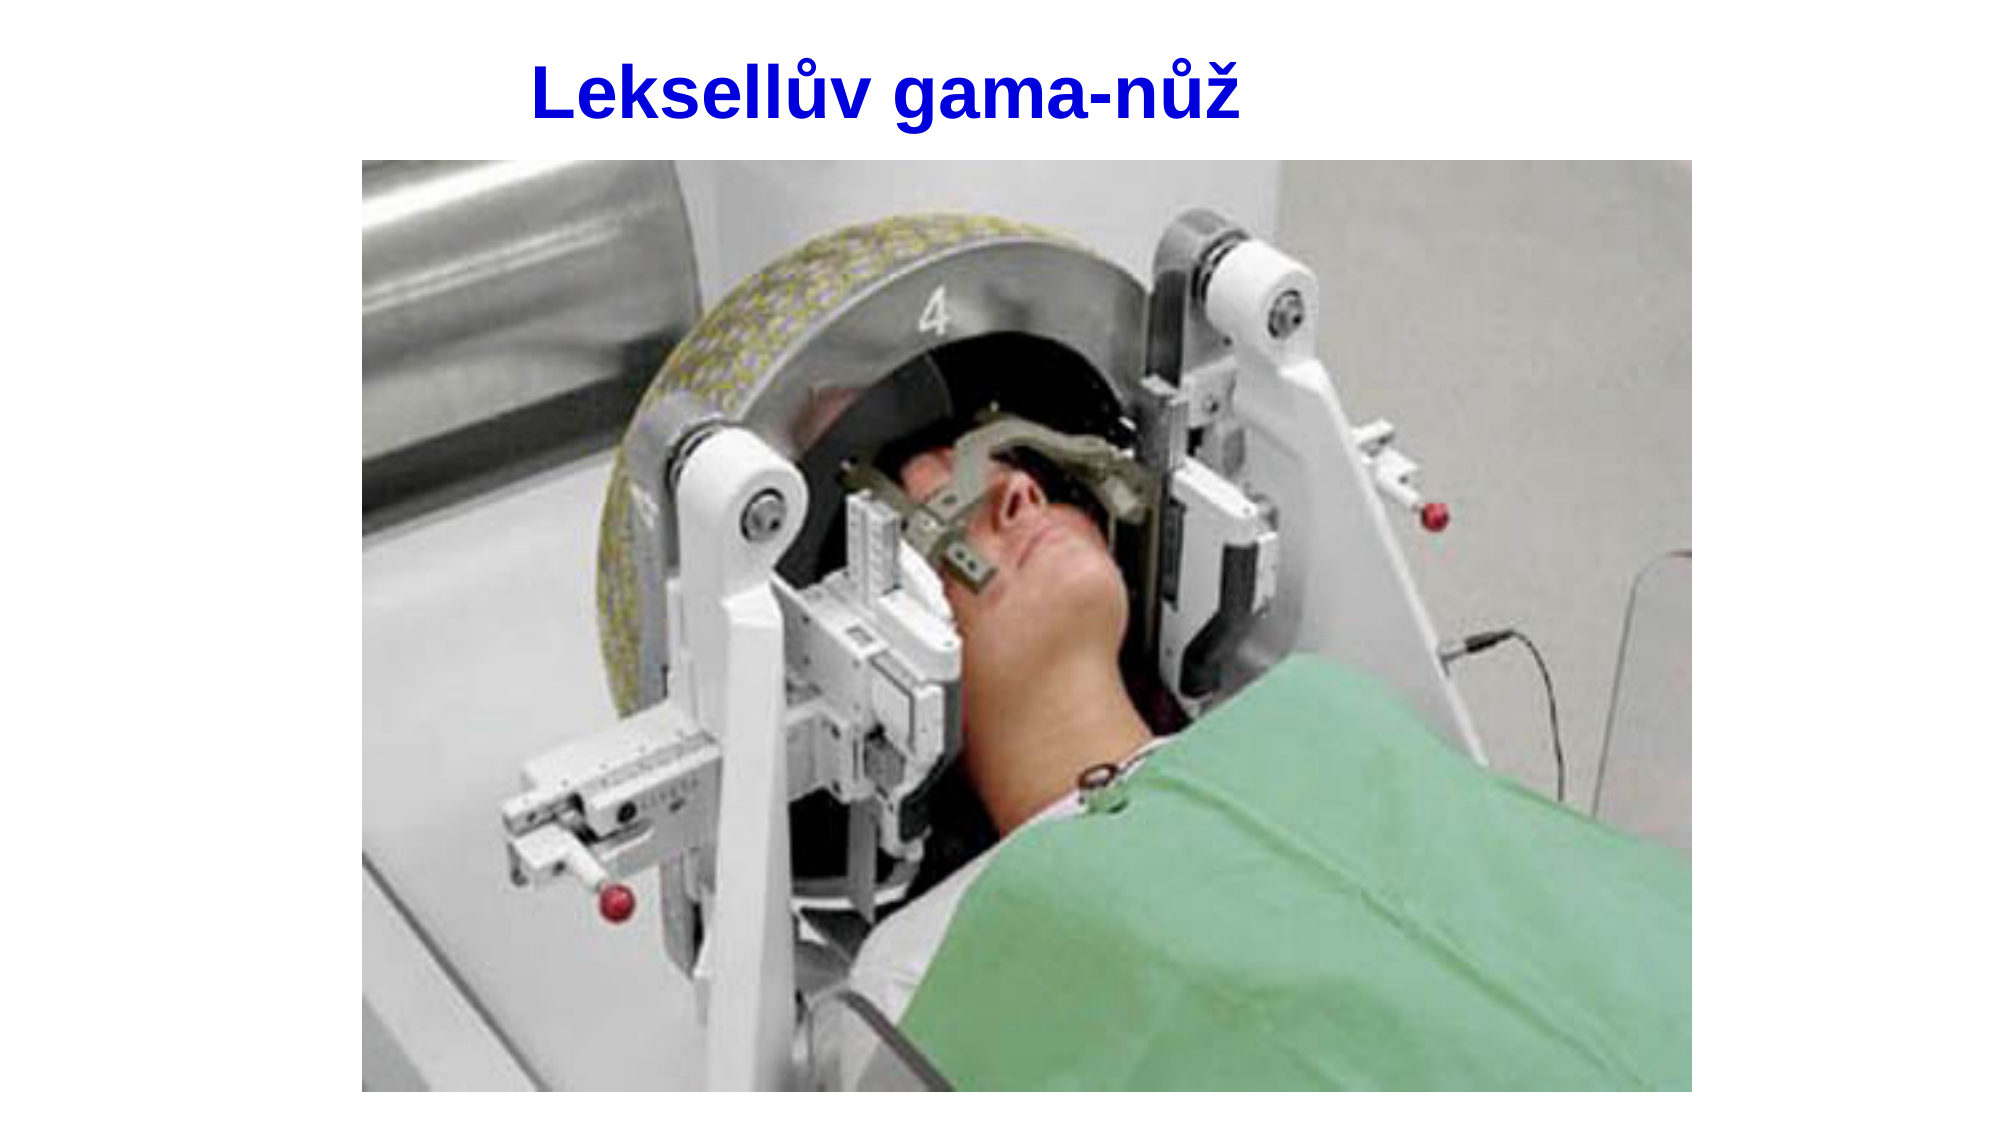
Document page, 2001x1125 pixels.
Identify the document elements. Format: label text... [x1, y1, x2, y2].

text_box Leksellův gama-nůž [515, 30, 1437, 147]
picture [361, 160, 1692, 1092]
